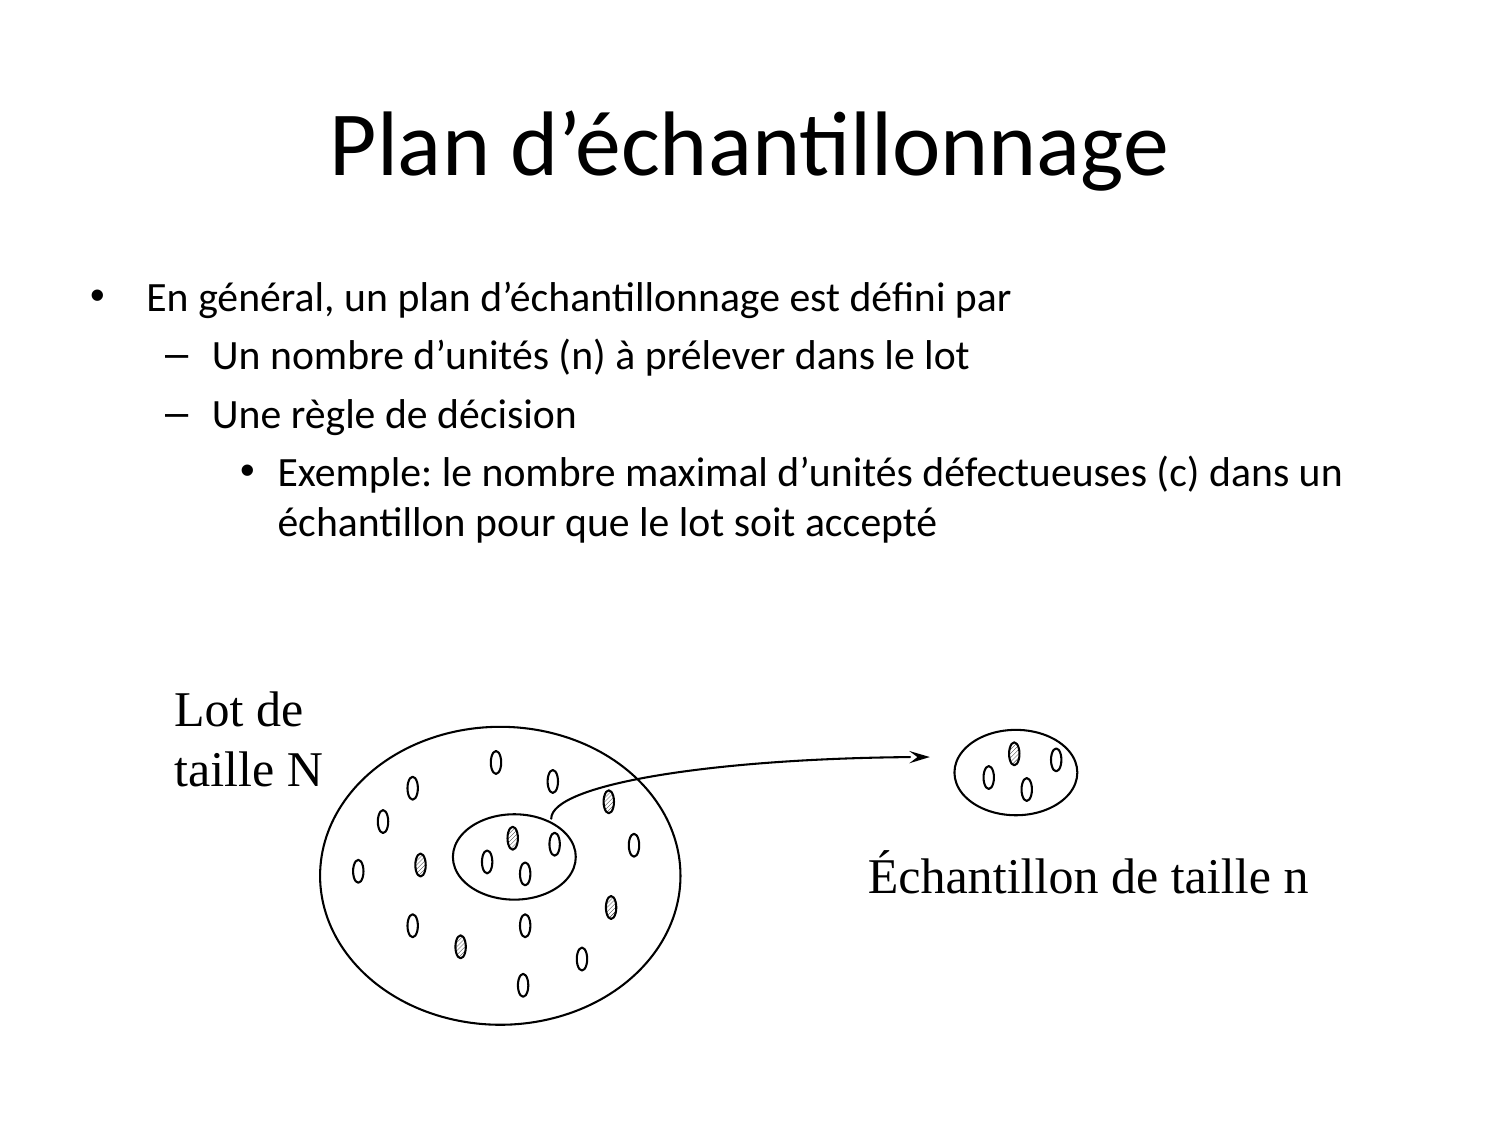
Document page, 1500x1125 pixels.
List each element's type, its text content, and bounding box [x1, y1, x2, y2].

text_box [628, 833, 640, 857]
text_box [452, 814, 576, 900]
text_box [377, 810, 389, 834]
text_box [407, 914, 418, 938]
text_box Échantillon de taille n [852, 836, 1325, 912]
text_box [415, 853, 426, 877]
text_box [547, 770, 559, 793]
text_box Lot de taille N [159, 668, 339, 804]
list En général, un plan d’échantillonnage est défini par Un nombre d’unités (n) à prélever dans le lot Une règle de décision Exemple: le nombre maximal d’unités défectueuses (c) dans un échantillon pour que le lot soit accepté [75, 262, 1425, 1005]
text_box [551, 750, 931, 819]
text_box [576, 947, 588, 971]
title Plan d’échantillonnage [75, 45, 1425, 233]
text_box [407, 776, 418, 800]
text_box [455, 935, 466, 959]
text_box [605, 896, 617, 919]
text_box [954, 729, 1078, 816]
text_box [353, 859, 364, 883]
text_box [519, 914, 531, 938]
text_box [490, 751, 502, 774]
text_box [320, 726, 681, 1025]
text_box [517, 973, 529, 997]
